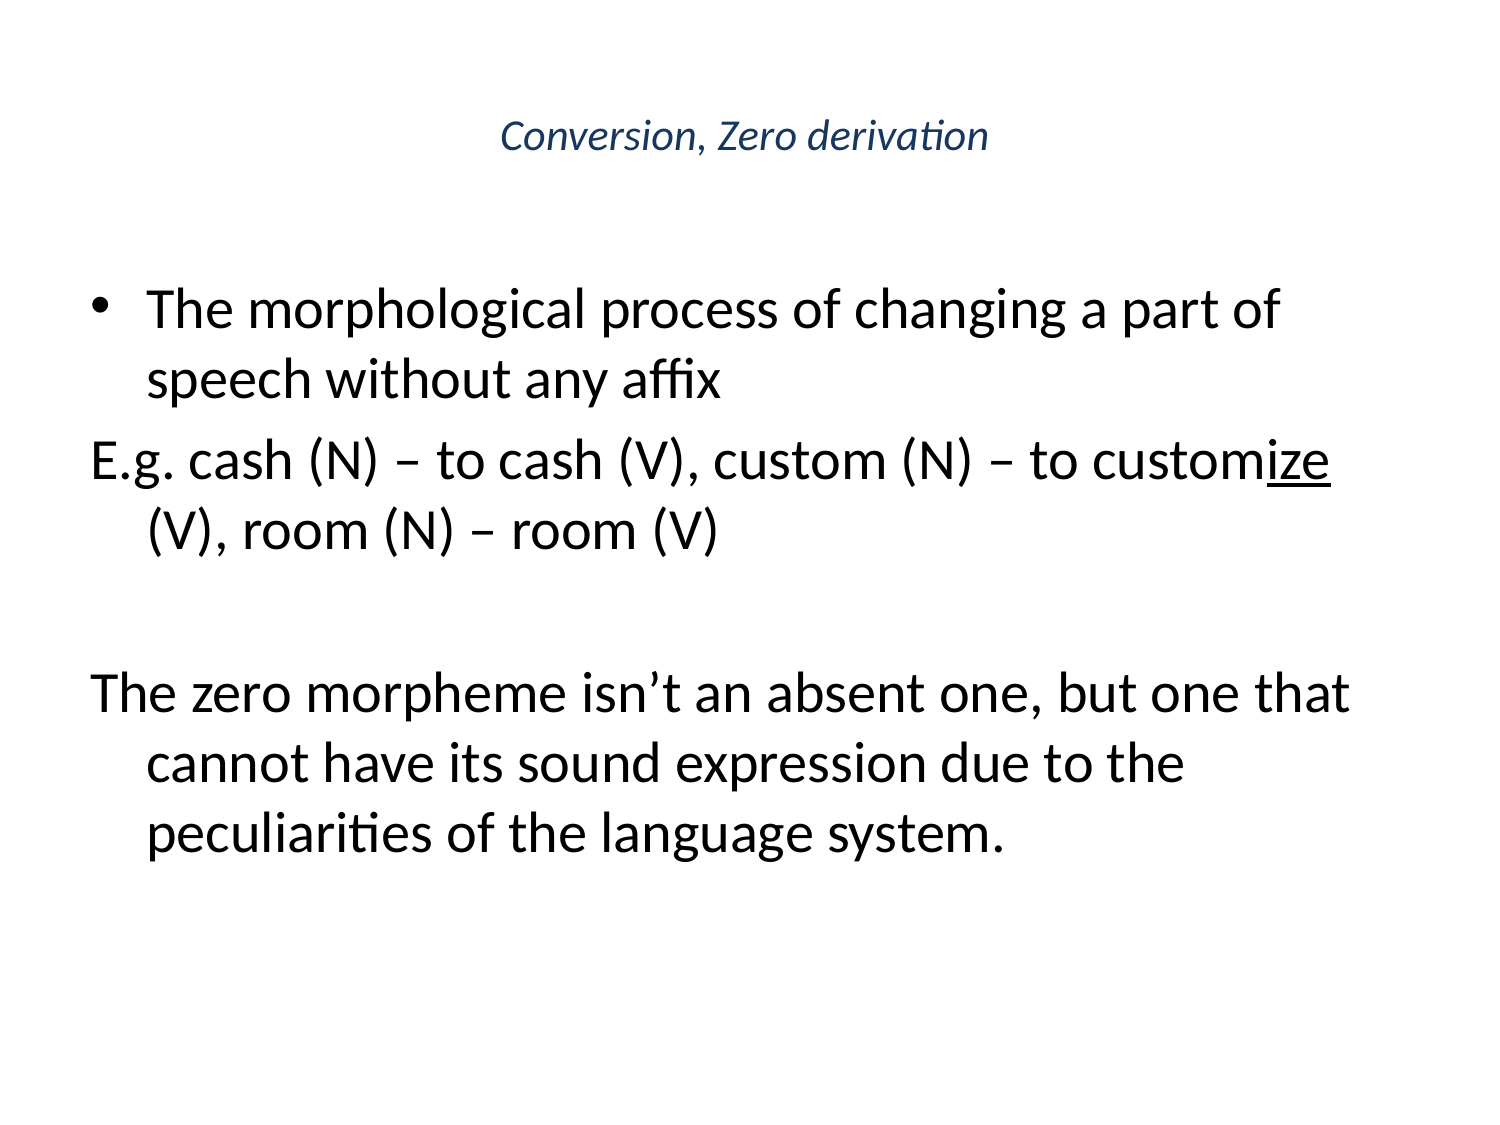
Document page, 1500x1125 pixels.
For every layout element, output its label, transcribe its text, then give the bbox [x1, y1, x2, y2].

title Conversion, Zero derivation [75, 45, 1425, 233]
list The morphological process of changing a part of speech without any affix E.g. cash (N) – to cash (V), custom (N) – to customize (V), room (N) – room (V) The zero morpheme isn’t an absent one, but one that cannot have its sound expression due to the peculiarities of the language system. [75, 262, 1425, 1005]
